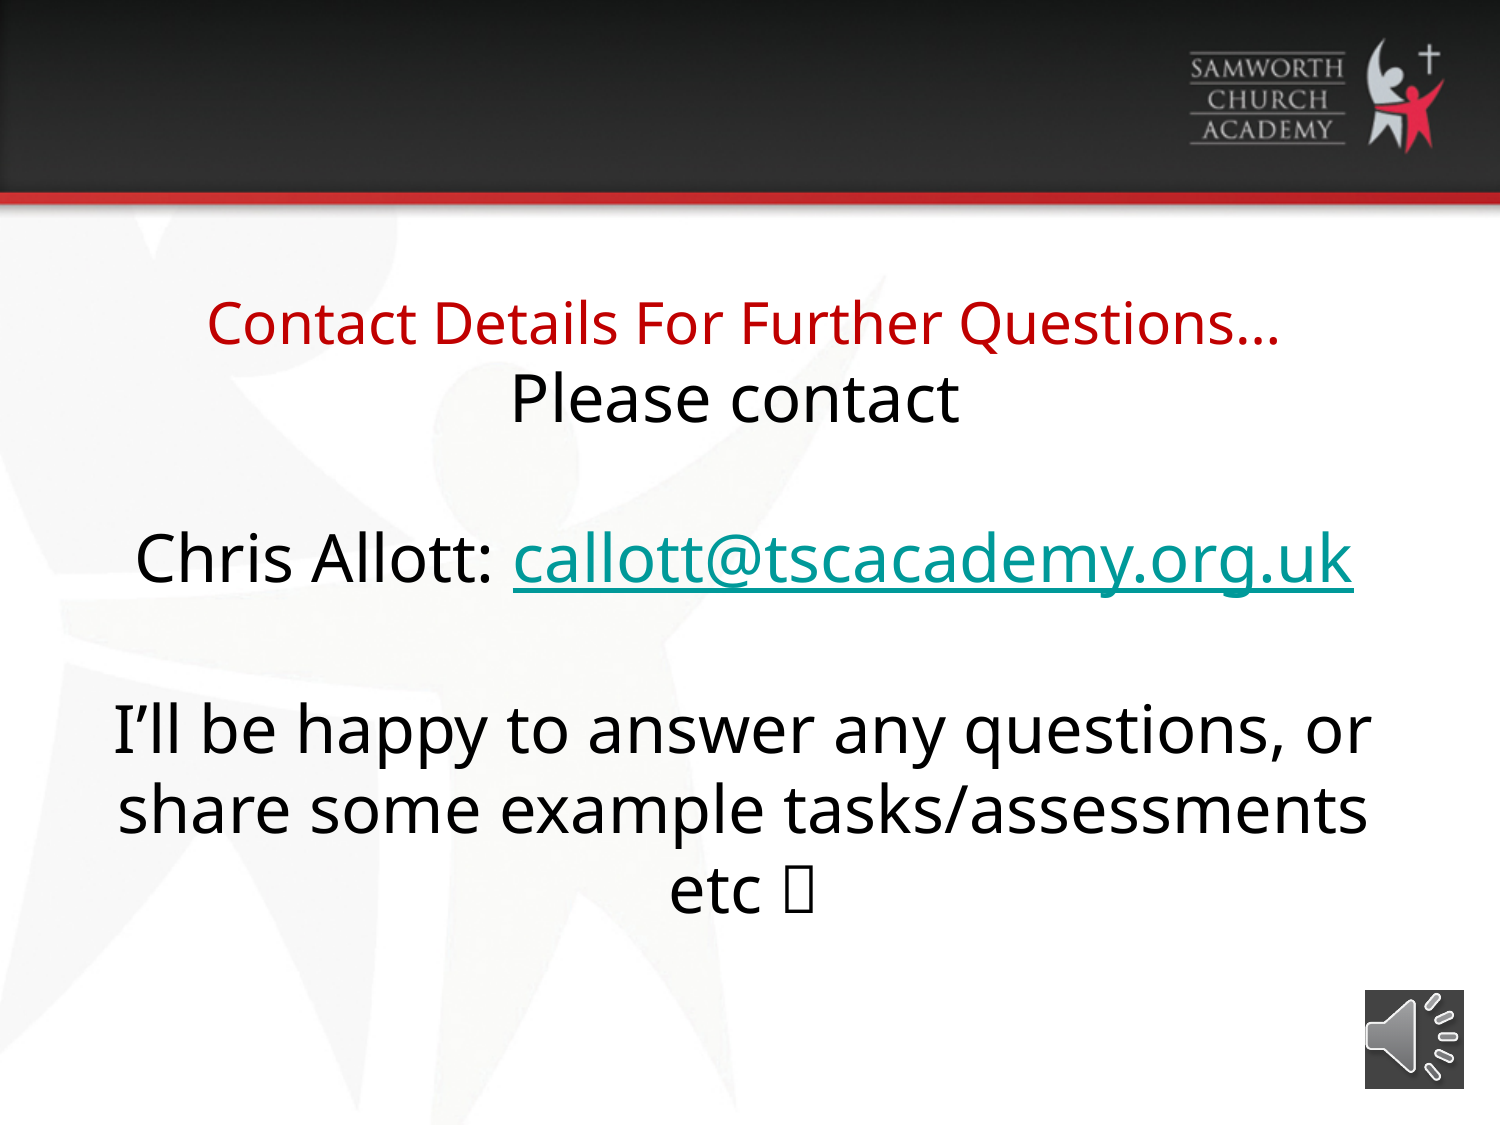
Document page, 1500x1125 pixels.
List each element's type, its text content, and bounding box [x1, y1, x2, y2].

picture [0, 0, 1500, 1125]
text_box Contact Details For Further Questions… Please contact Chris Allott: callott@tscacademy.org.uk I’ll be happy to answer any questions, or share some example tasks/assessments etc  [53, 278, 1436, 1100]
